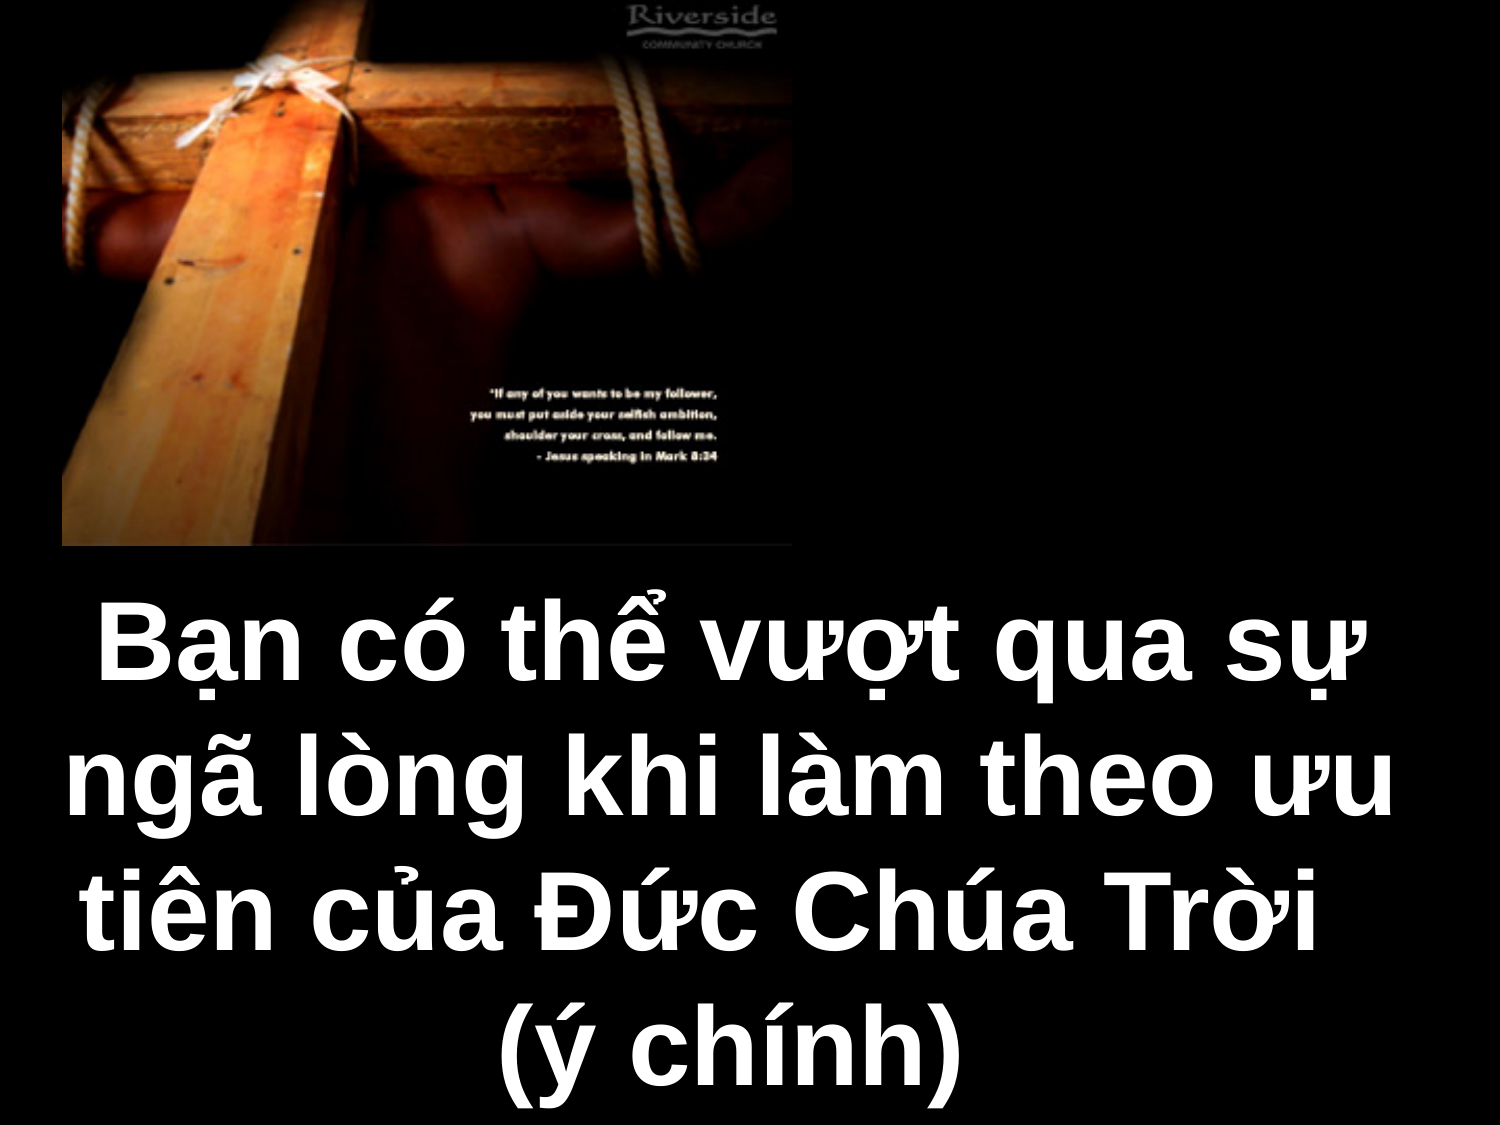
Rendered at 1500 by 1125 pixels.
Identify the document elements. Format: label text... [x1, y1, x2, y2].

title Bạn có thể vượt qua sự ngã lòng khi làm theo ưu tiên của Đức Chúa Trời (ý chính) [0, 549, 1463, 1125]
picture [62, 0, 792, 547]
